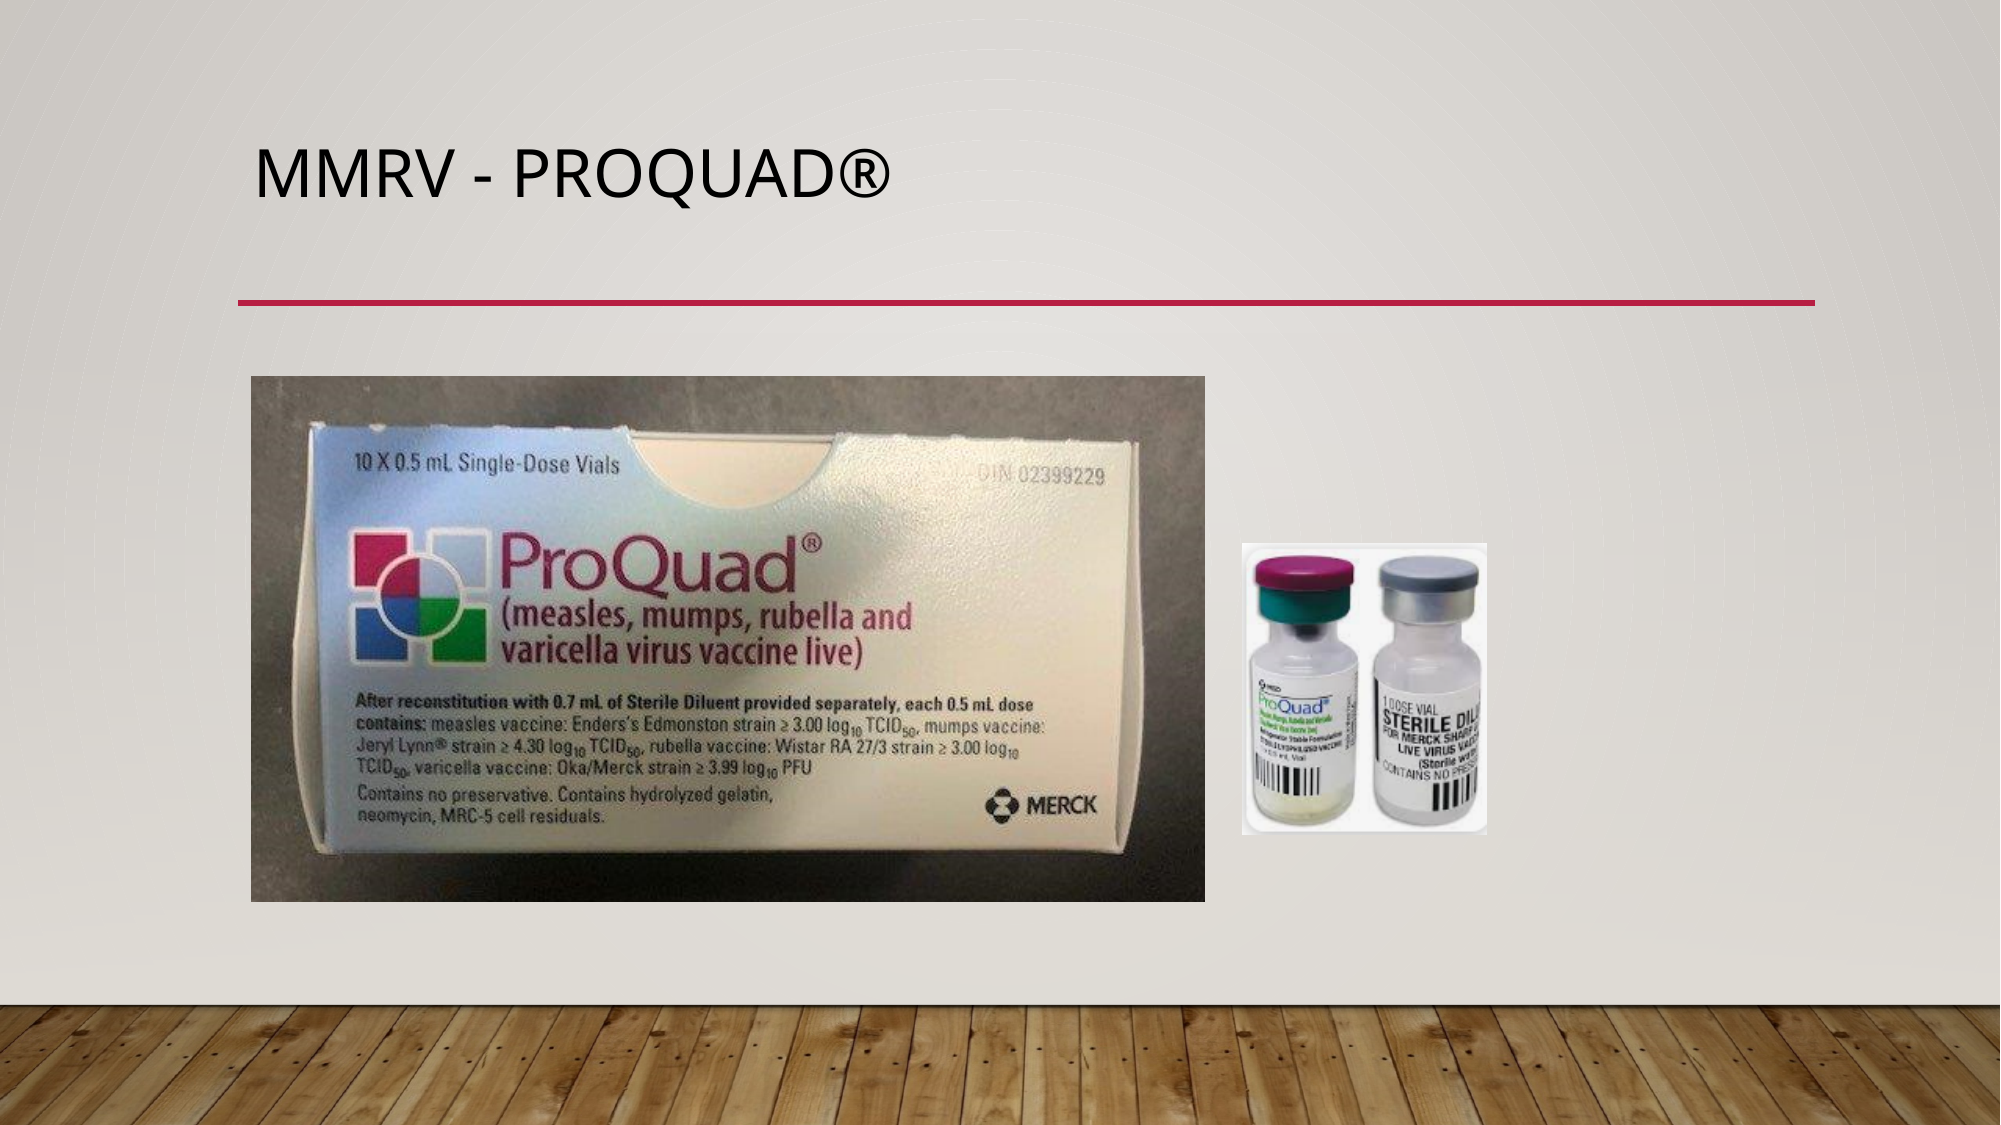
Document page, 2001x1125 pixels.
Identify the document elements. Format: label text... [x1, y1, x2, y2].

title MMRV - ProQuad® [238, 131, 1814, 305]
picture [0, 1005, 2000, 1125]
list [251, 376, 1206, 902]
picture [1242, 543, 1487, 835]
